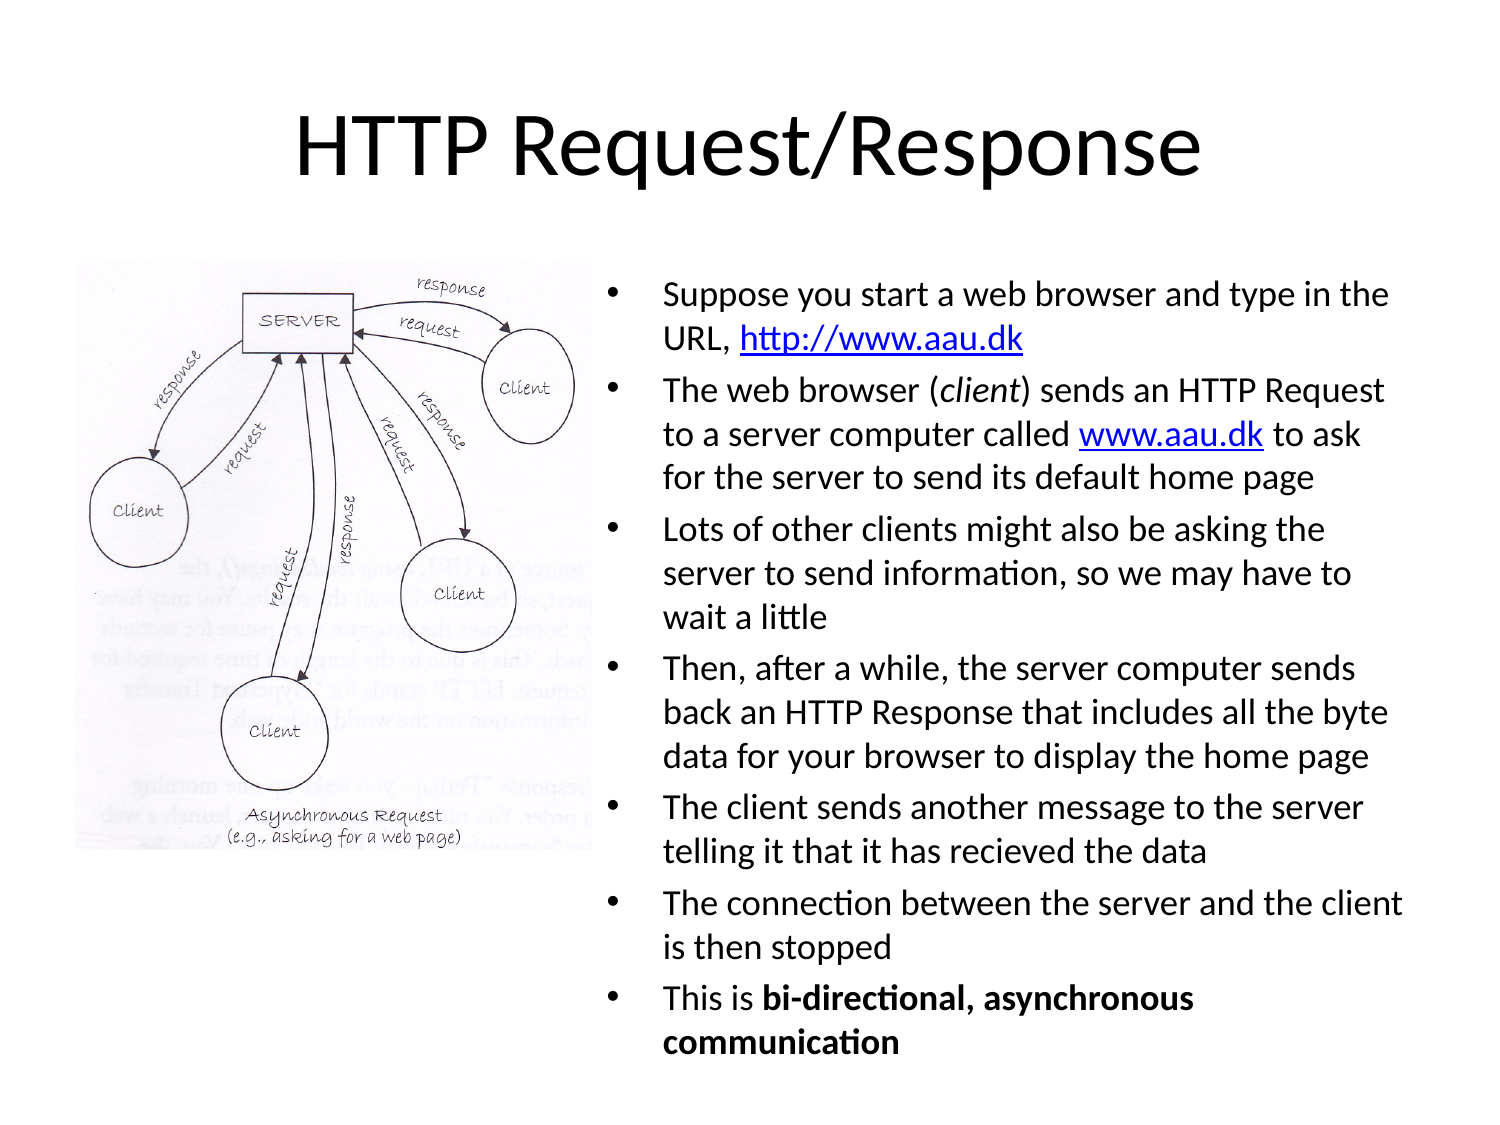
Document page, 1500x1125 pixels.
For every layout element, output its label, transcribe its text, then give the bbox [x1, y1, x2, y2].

list Suppose you start a web browser and type in the URL, http://www.aau.dk The web browser (client) sends an HTTP Request to a server computer called www.aau.dk to ask for the server to send its default home page Lots of other clients might also be asking the server to send information, so we may have to wait a little Then, after a while, the server computer sends back an HTTP Response that includes all the byte data for your browser to display the home page The client sends another message to the server telling it that it has recieved the data The connection between the server and the client is then stopped This is bi-directional, asynchronous communication [591, 262, 1425, 1083]
title HTTP Request/Response [75, 45, 1425, 233]
picture [74, 262, 592, 851]
